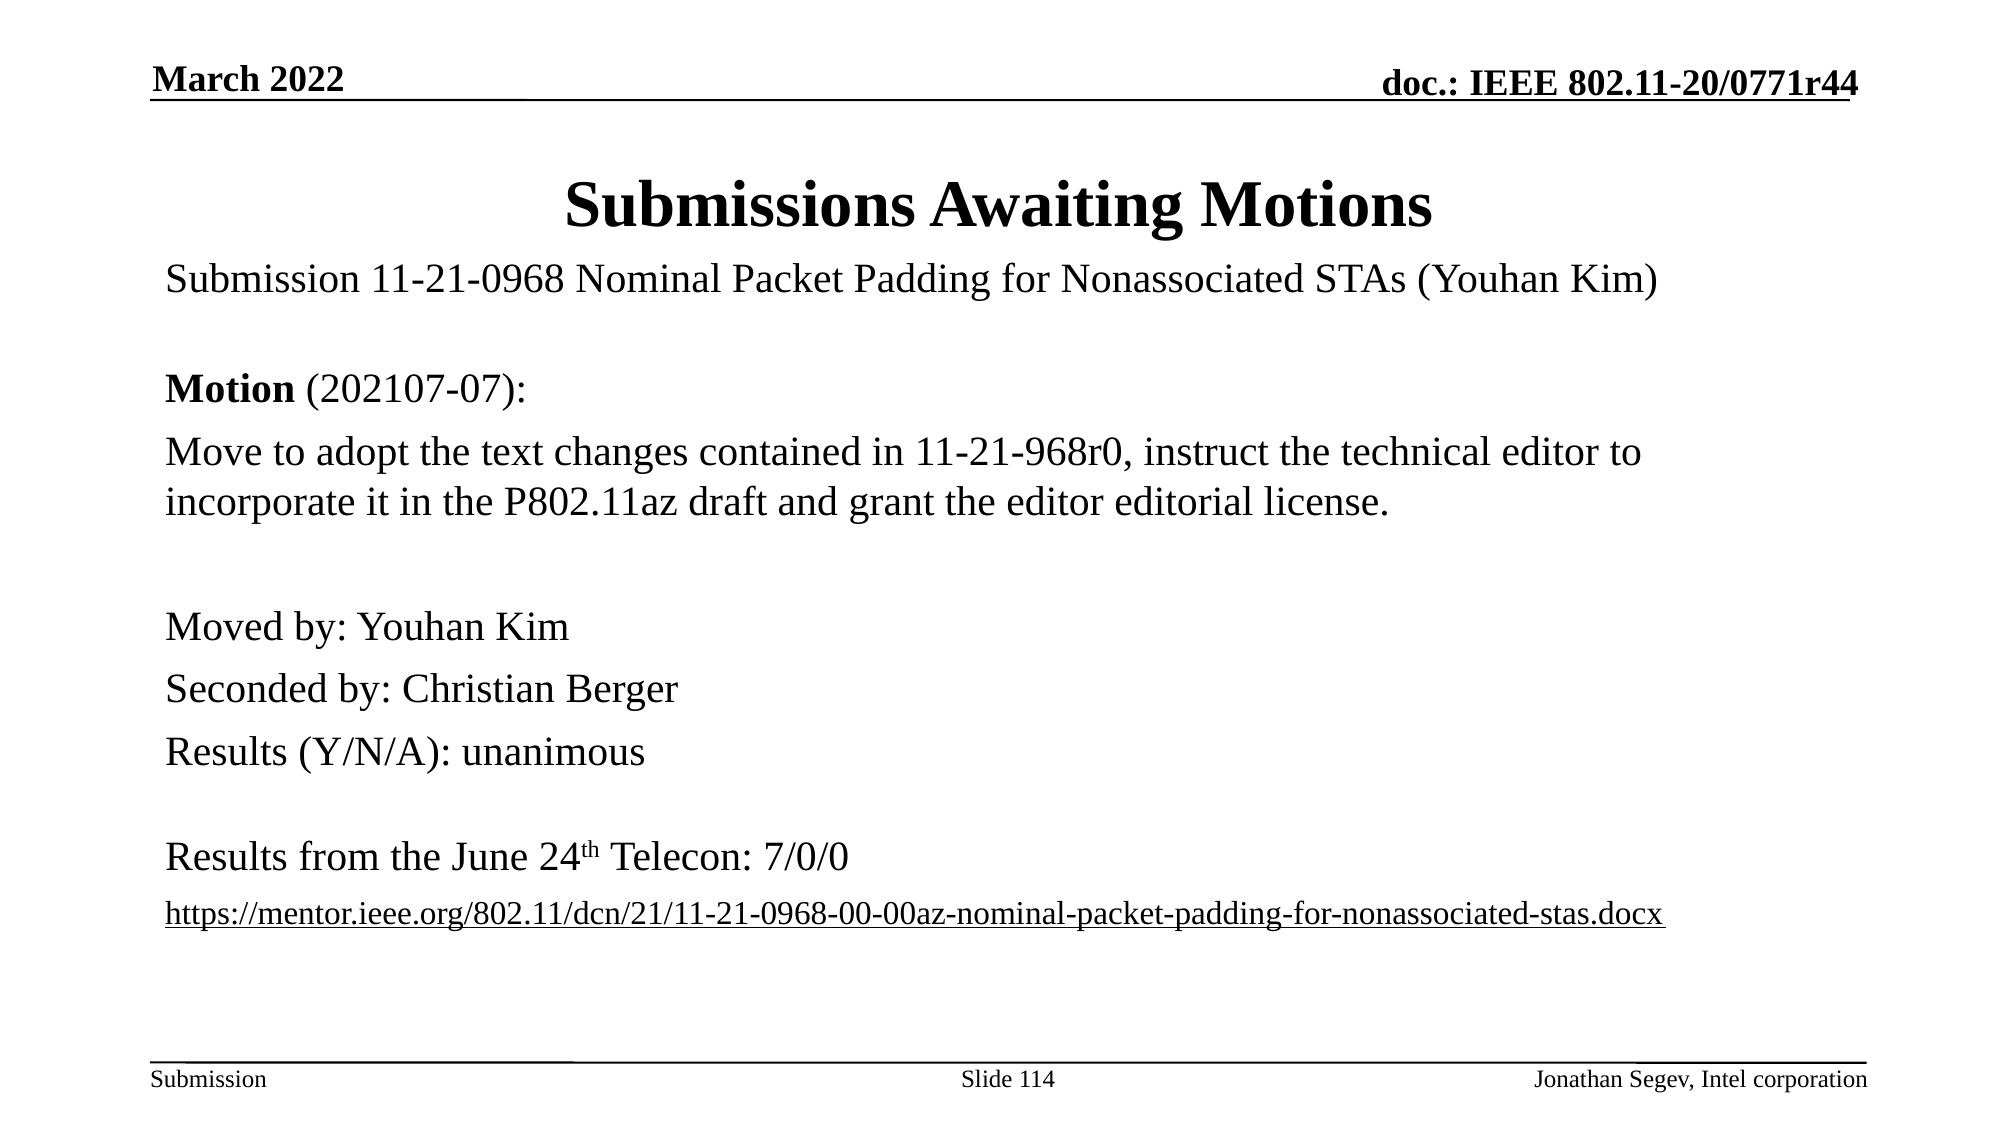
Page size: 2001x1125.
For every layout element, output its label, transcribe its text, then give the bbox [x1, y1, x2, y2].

title Submissions Awaiting Motions [149, 112, 1850, 243]
slide_number Slide 114 [950, 1061, 1067, 1123]
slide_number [152, 54, 563, 100]
footer Jonathan Segev, Intel corporation [1171, 1061, 1869, 1093]
list Submission 11-21-0968 Nominal Packet Padding for Nonassociated STAs (Youhan Kim) Motion (202107-07): Move to adopt the text changes contained in 11-21-968r0, instruct the technical editor to incorporate it in the P802.11az draft and grant the editor editorial license. Moved by: Youhan Kim Seconded by: Christian Berger Results (Y/N/A): unanimous Results from the June 24th Telecon: 7/0/0 https://mentor.ieee.org/802.11/dcn/21/11-21-0968-00-00az-nominal-packet-padding-for-nonassociated-stas.docx [149, 243, 1850, 1000]
